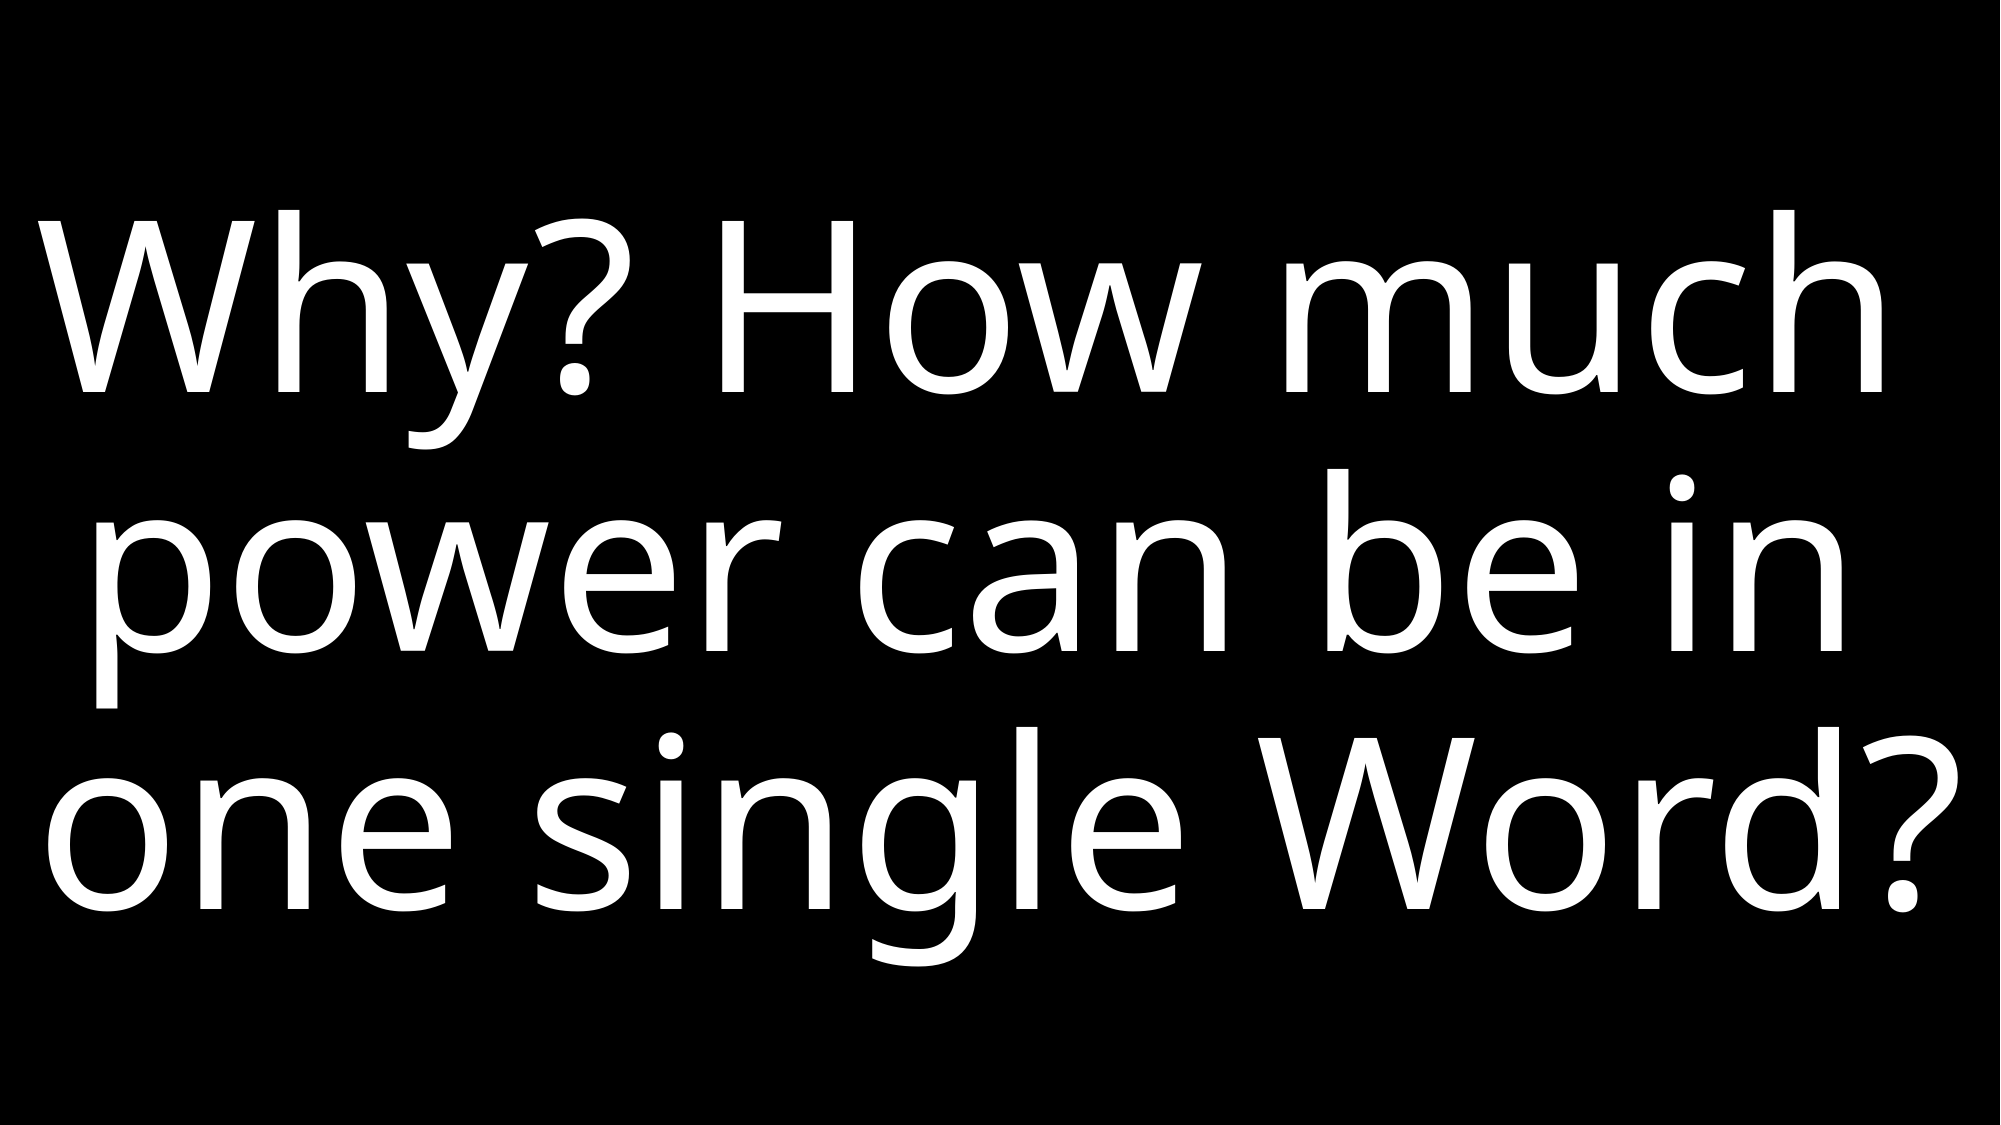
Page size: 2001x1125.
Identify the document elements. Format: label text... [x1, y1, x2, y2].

title Why? How much power can be in one single Word? [16, 65, 1984, 970]
